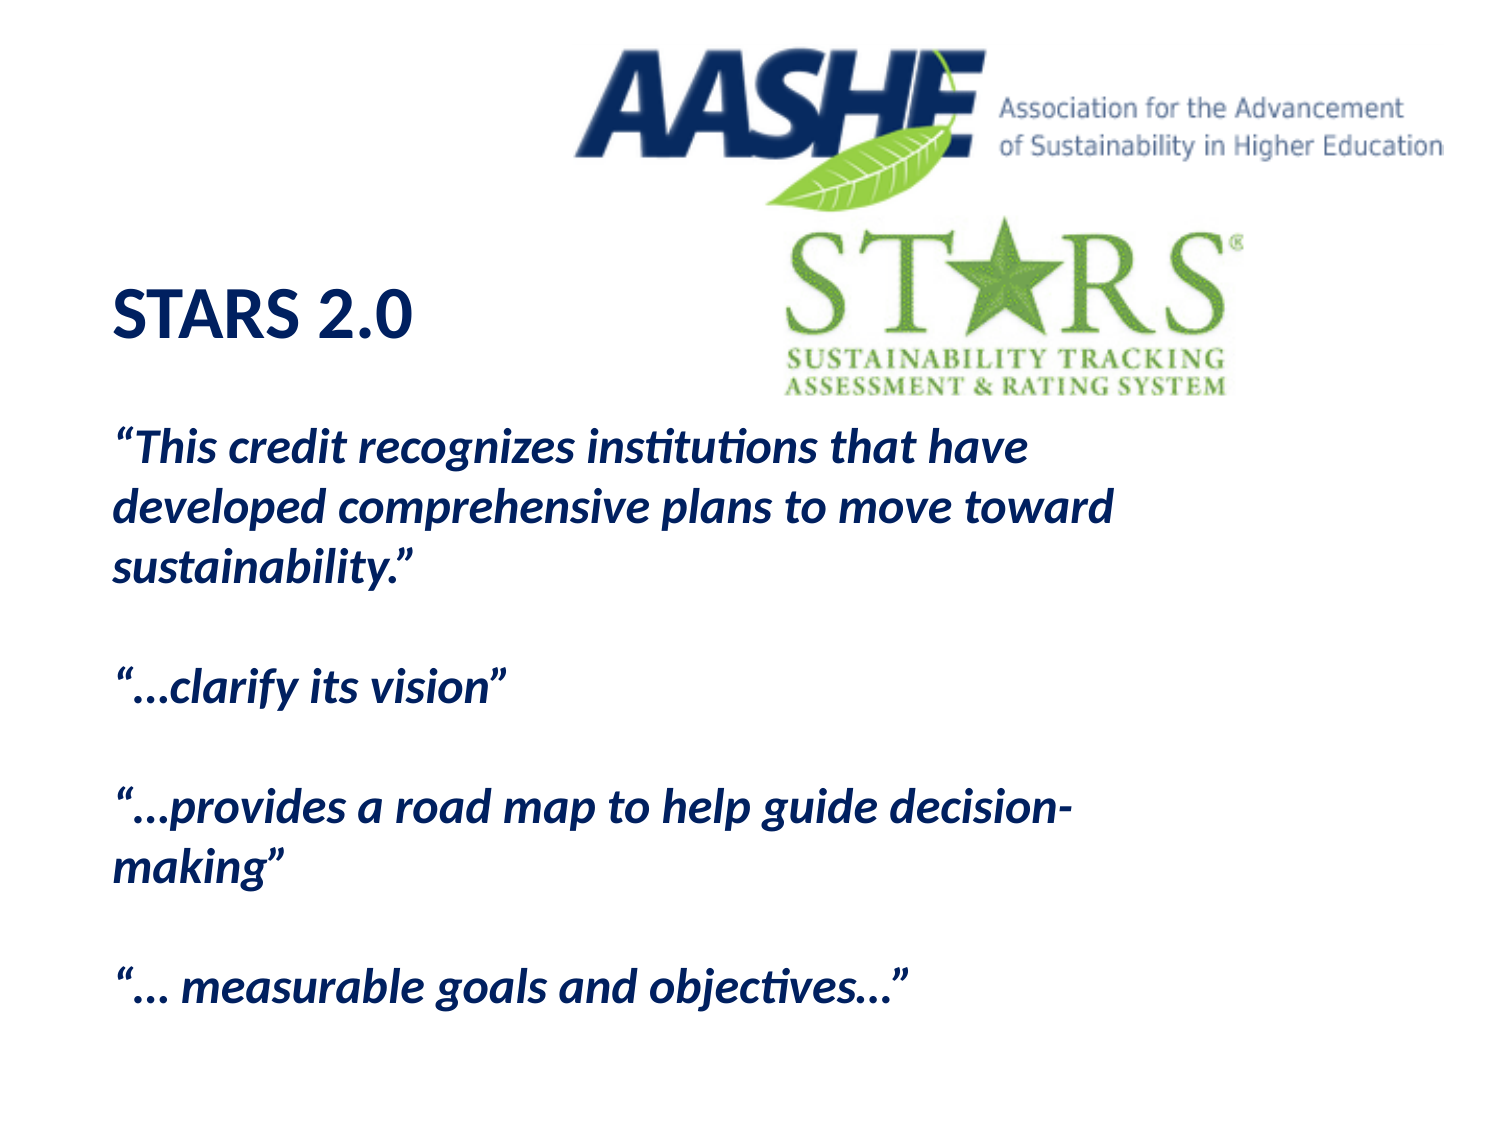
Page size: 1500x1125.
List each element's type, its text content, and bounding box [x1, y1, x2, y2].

picture [571, 43, 1444, 398]
text_box STARS 2.0 “This credit recognizes institutions that have developed comprehensive plans to move toward sustainability.” “…clarify its vision” “…provides a road map to help guide decision-making” “… measurable goals and objectives…” [97, 256, 1200, 1022]
